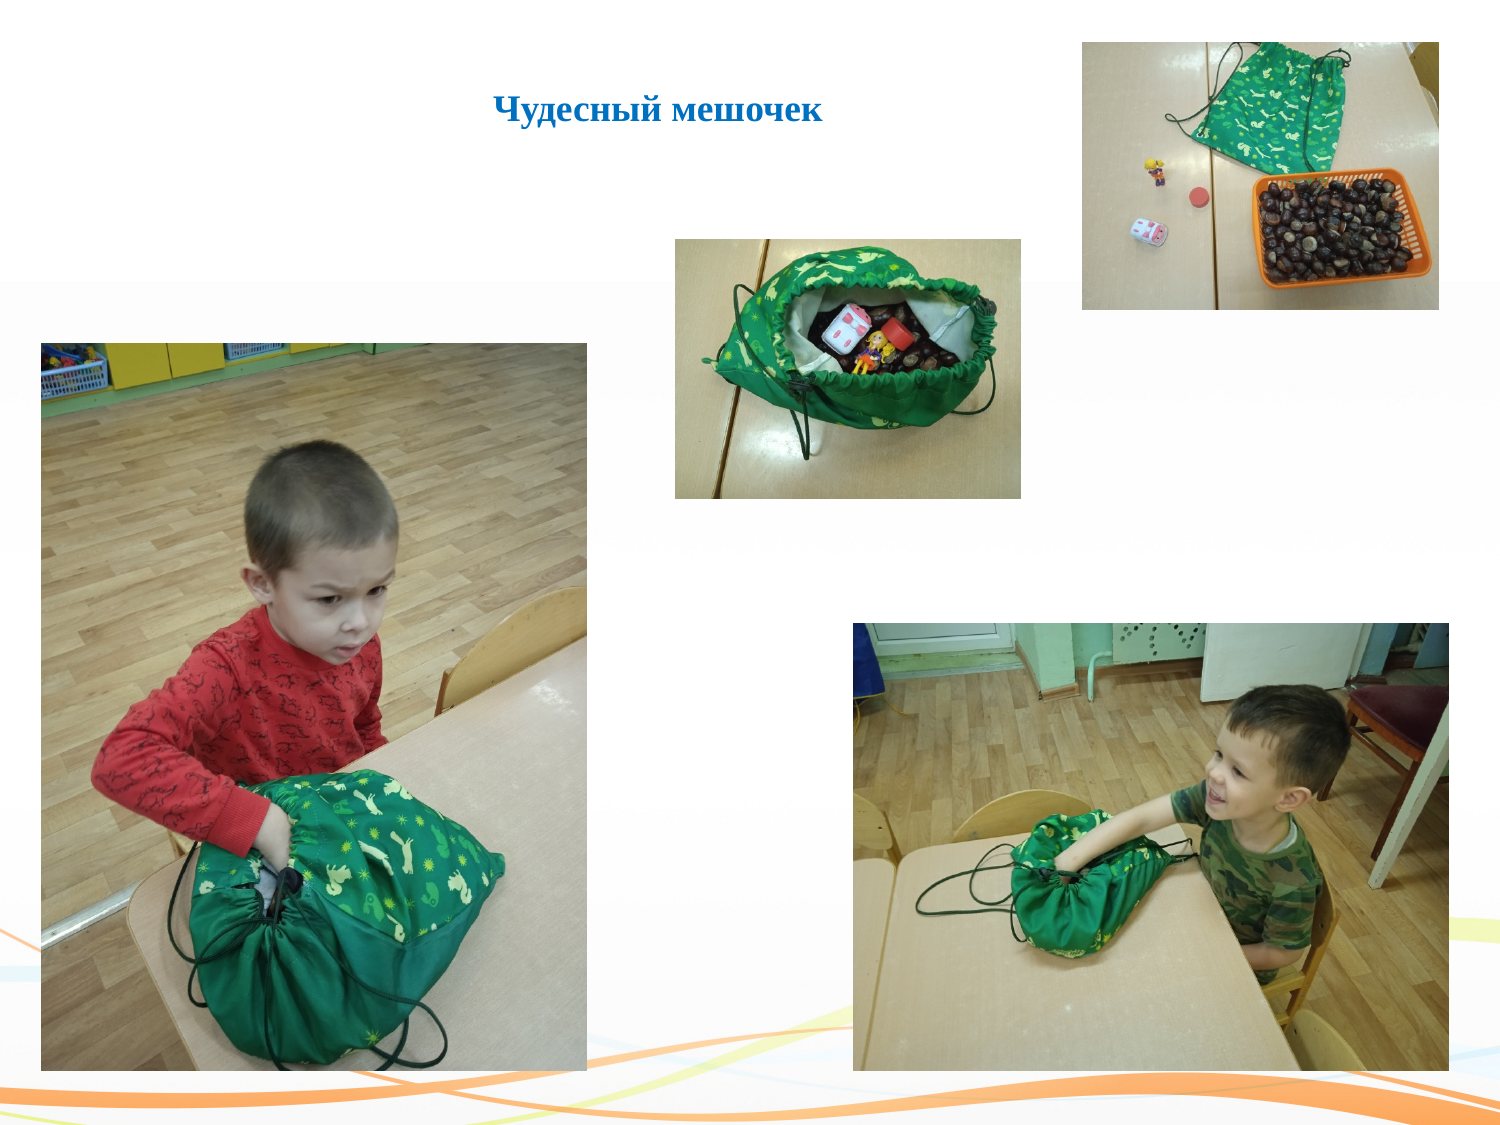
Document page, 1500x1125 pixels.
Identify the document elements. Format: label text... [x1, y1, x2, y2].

title Чудесный мешочек [478, 19, 1063, 195]
picture [0, 0, 1500, 1125]
